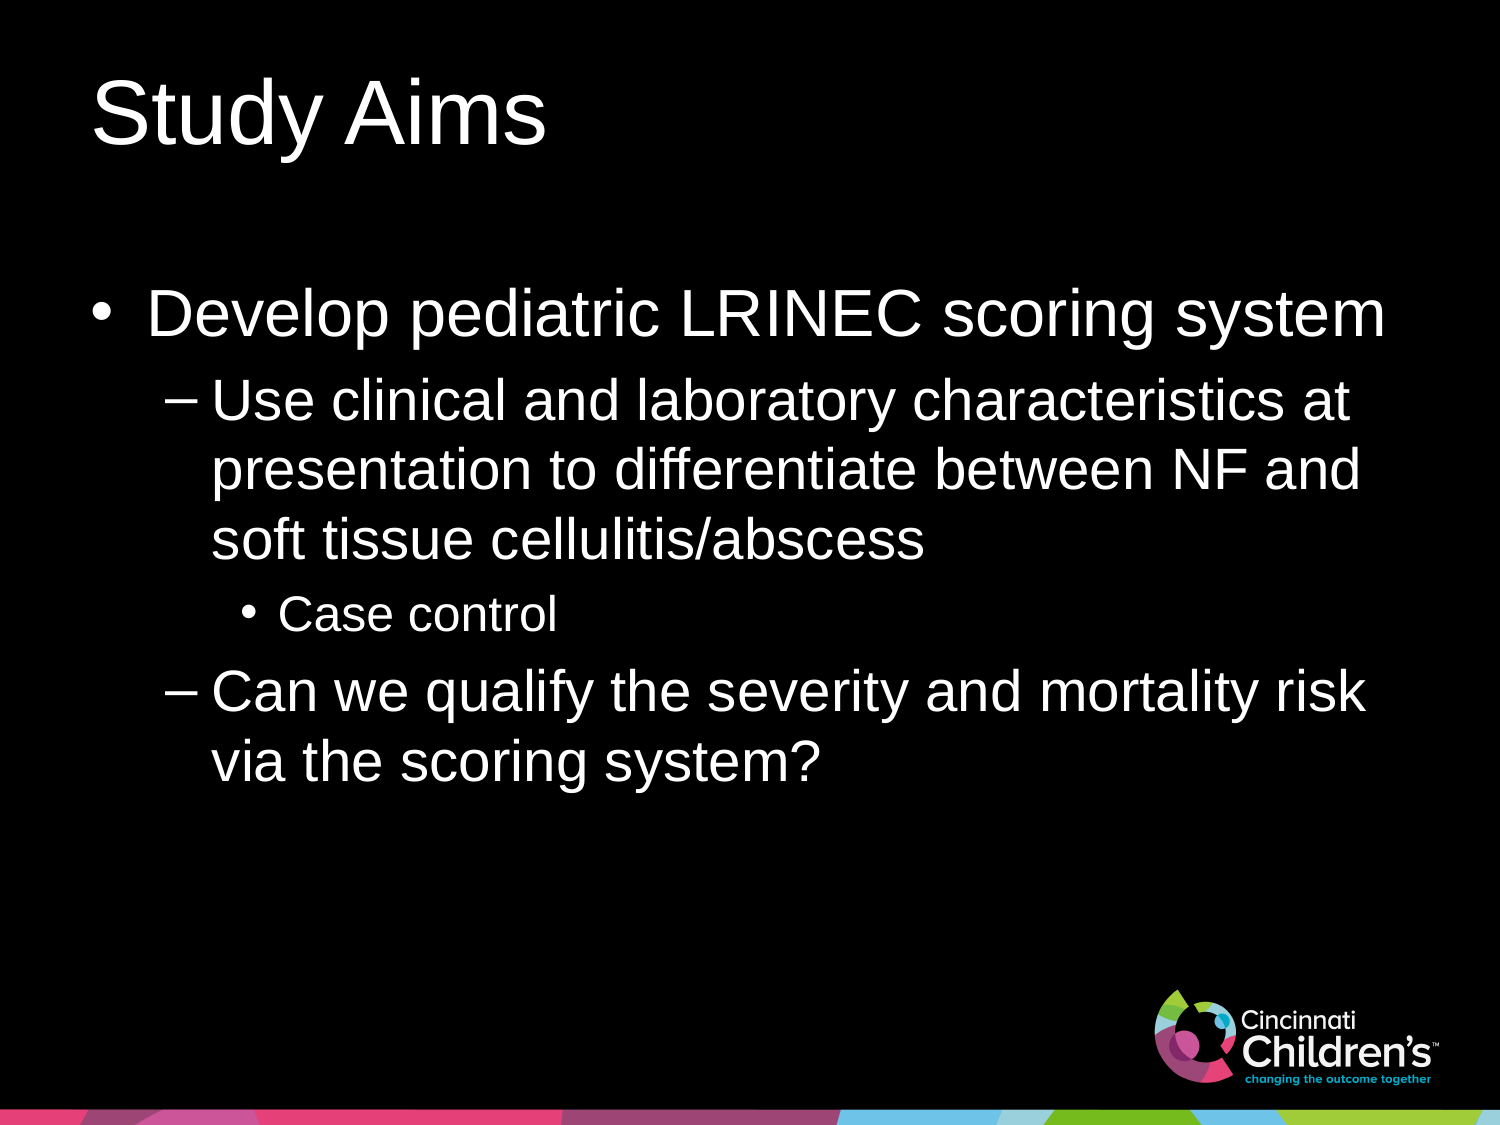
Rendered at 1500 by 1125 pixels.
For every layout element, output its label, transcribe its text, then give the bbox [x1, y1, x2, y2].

picture [0, 0, 1500, 1125]
title Study Aims [75, 45, 1425, 233]
list Develop pediatric LRINEC scoring system Use clinical and laboratory characteristics at presentation to differentiate between NF and soft tissue cellulitis/abscess Case control Can we qualify the severity and mortality risk via the scoring system? [75, 262, 1425, 980]
